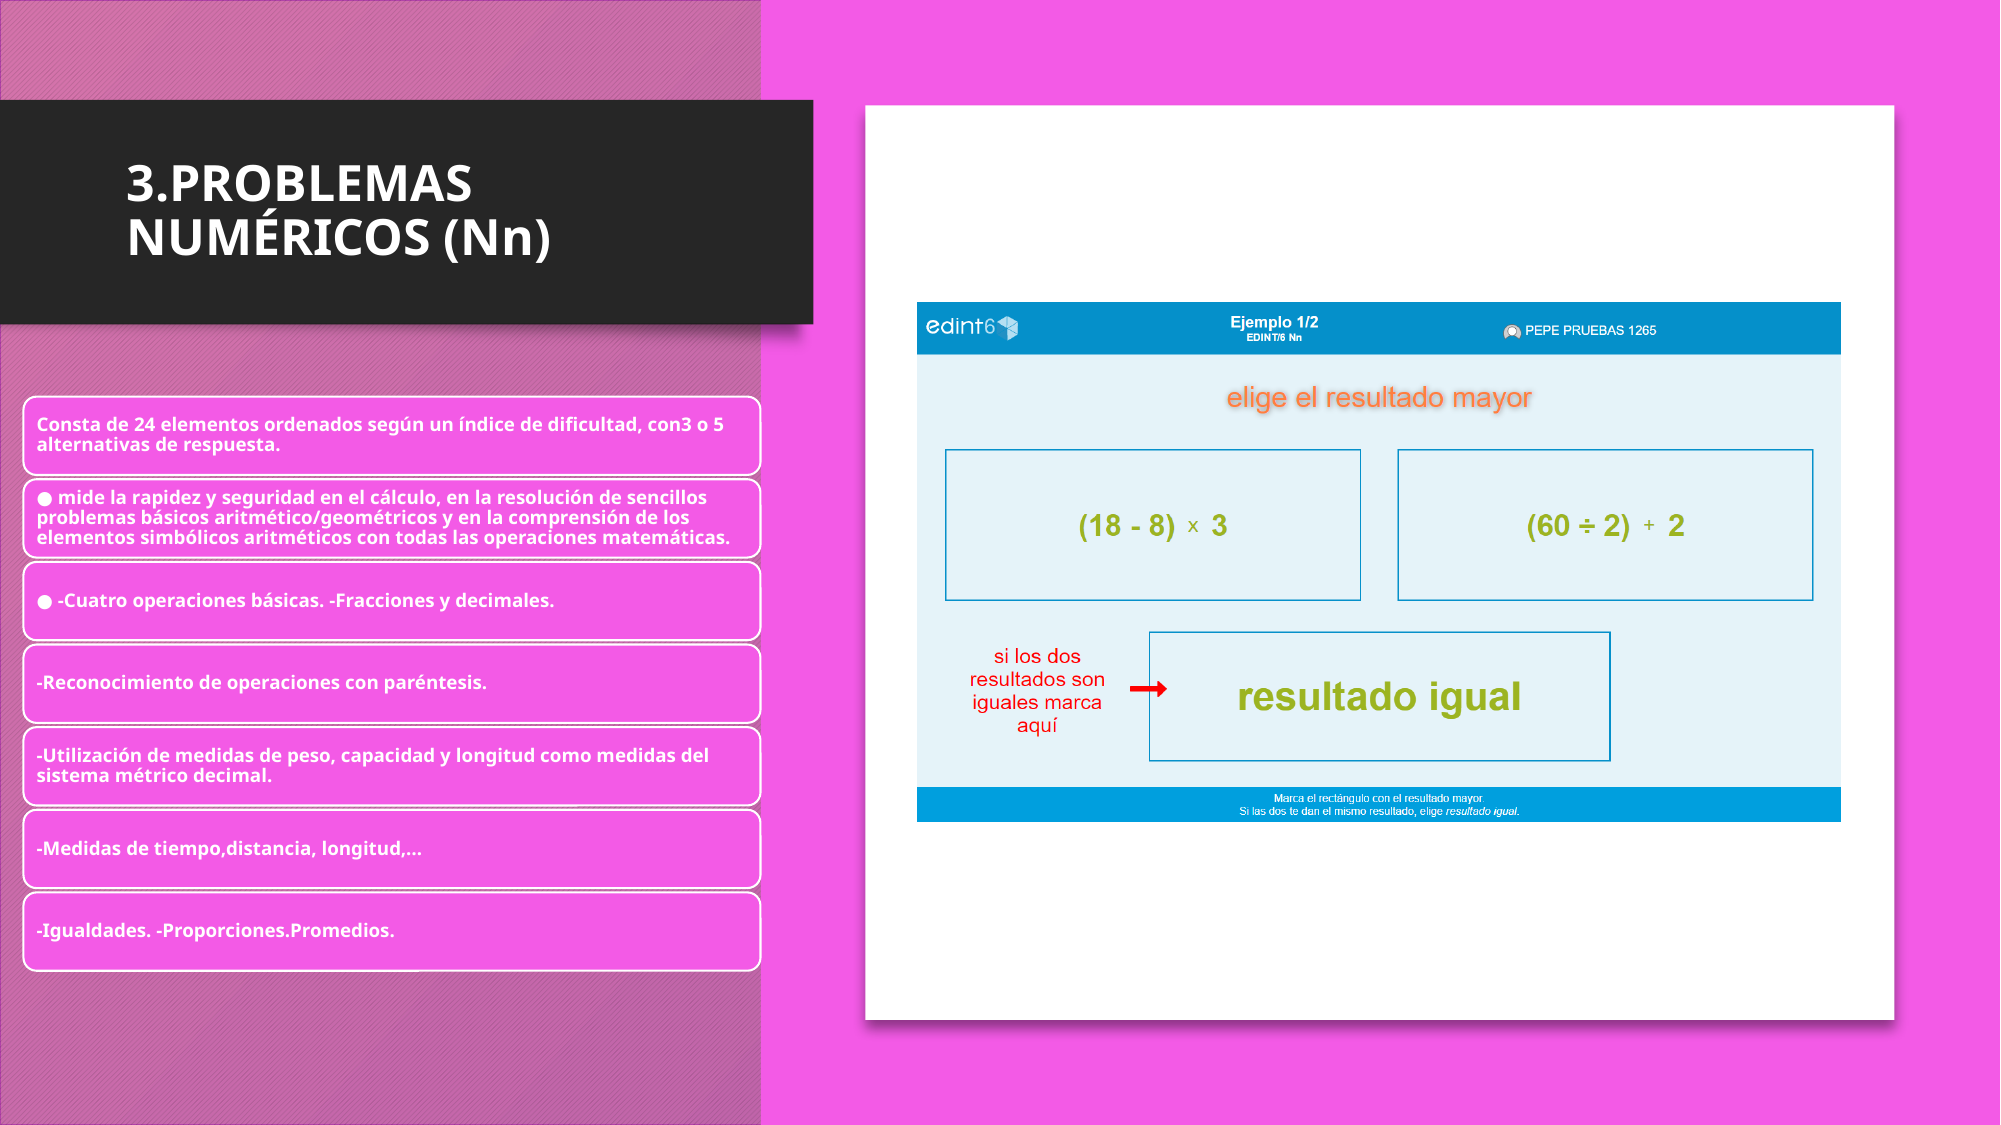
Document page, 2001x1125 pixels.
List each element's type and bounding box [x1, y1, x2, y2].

list [23, 324, 761, 1044]
picture [0, 0, 2000, 1125]
